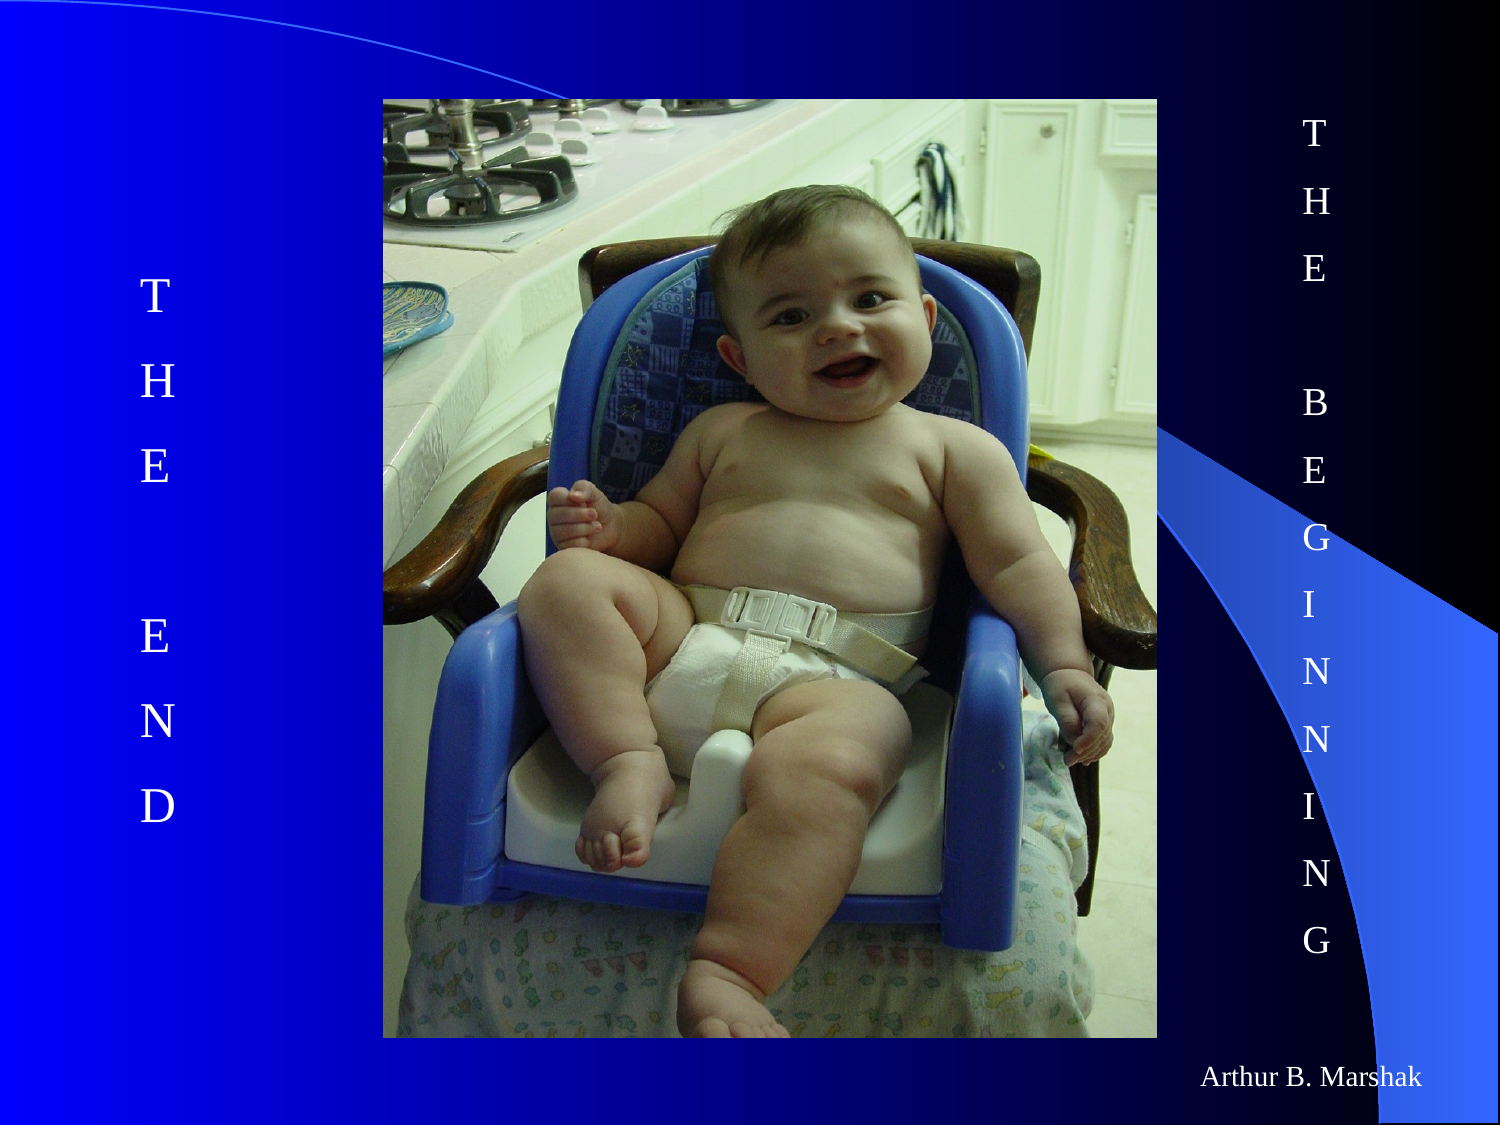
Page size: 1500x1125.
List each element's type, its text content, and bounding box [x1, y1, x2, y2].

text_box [382, 99, 1157, 1038]
footer Arthur B. Marshak [962, 1037, 1438, 1113]
text_box T H E B E G I N N I N G [1287, 99, 1413, 970]
text_box T H E E N D [124, 255, 213, 841]
